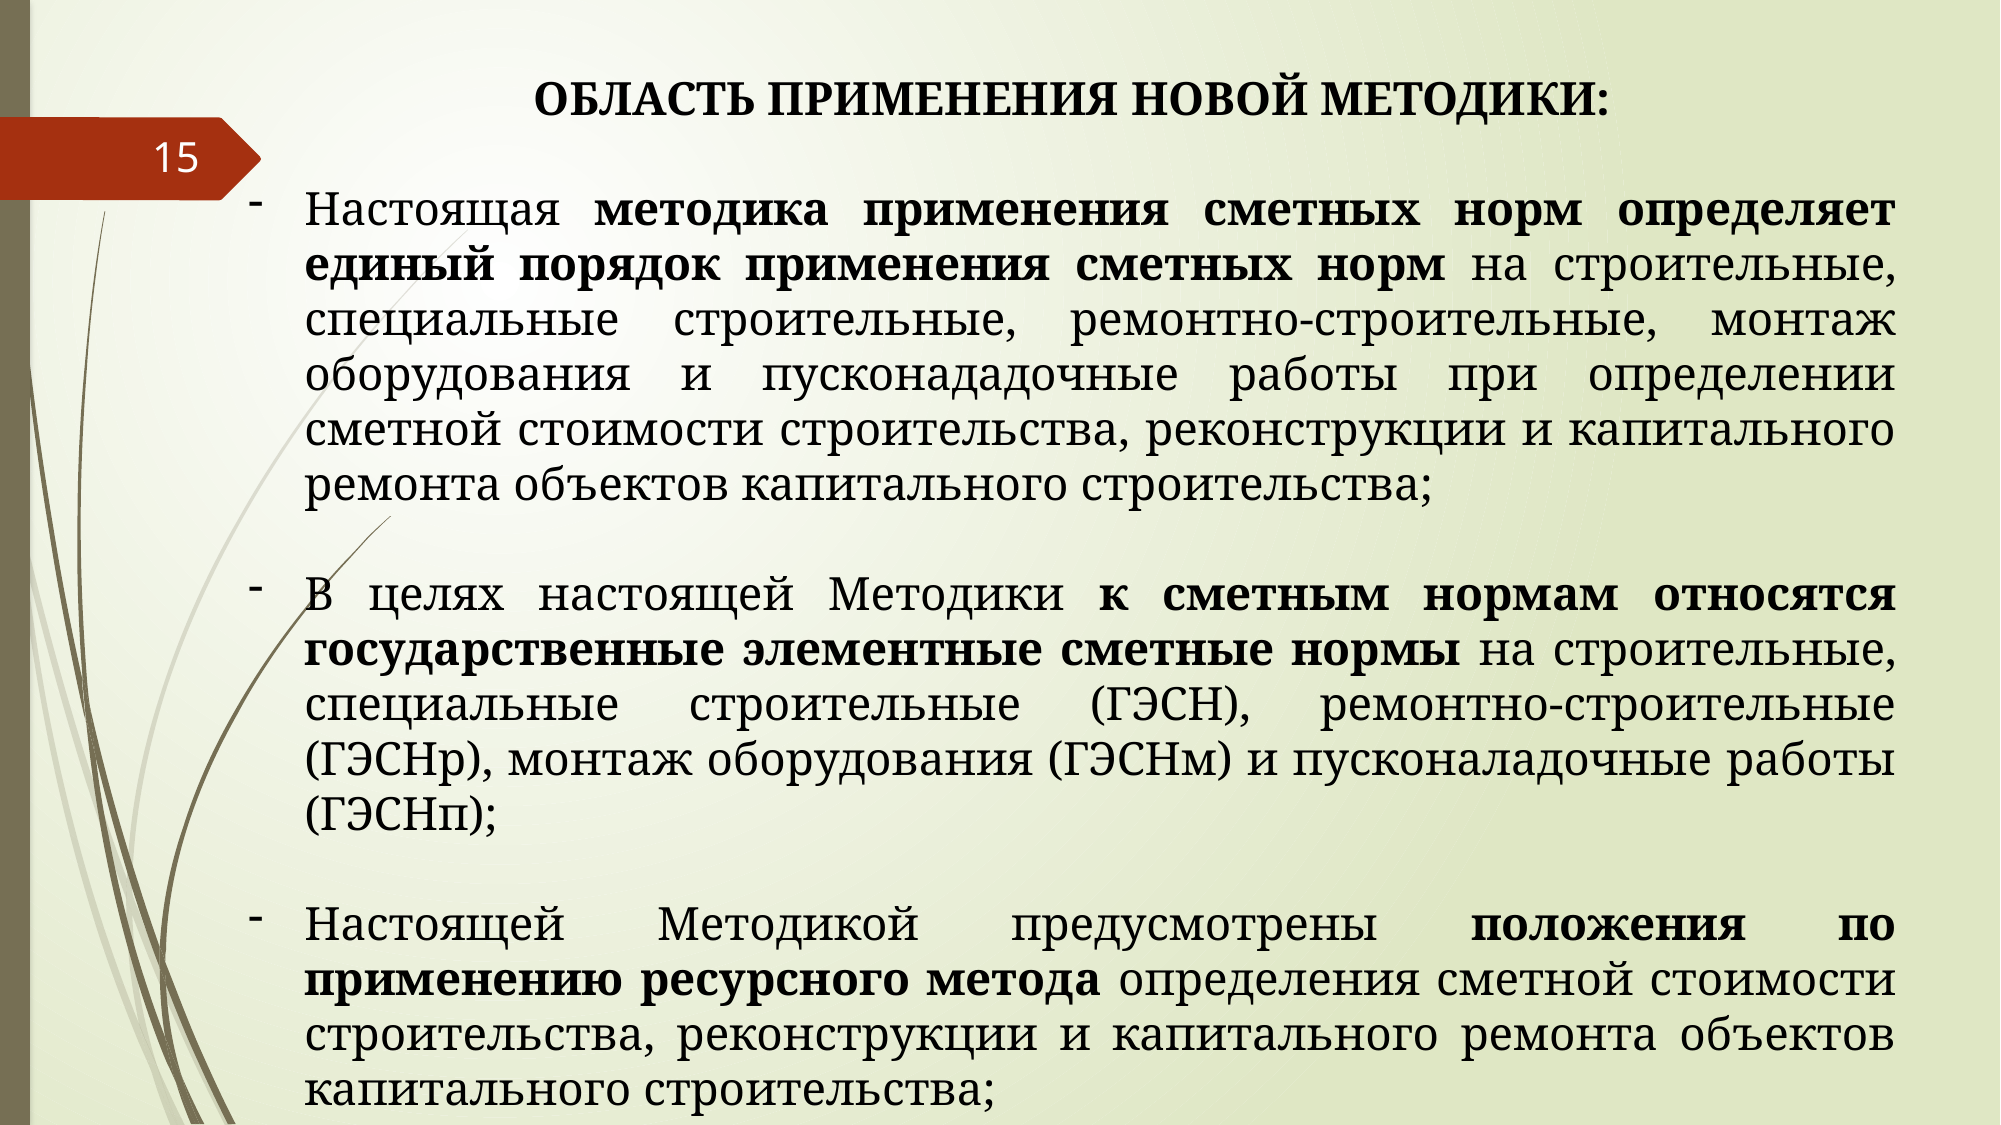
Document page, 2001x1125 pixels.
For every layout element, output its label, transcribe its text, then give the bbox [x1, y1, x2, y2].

slide_number 15 [87, 129, 216, 190]
text_box ОБЛАСТЬ ПРИМЕНЕНИЯ НОВОЙ МЕТОДИКИ: Настоящая методика применения сметных норм определяет единый порядок применения сметных норм на строительные, специальные строительные, ремонтно-строительные, монтаж оборудования и пусконададочные работы при определении сметной стоимости строительства, реконструкции и капитального ремонта объектов капитального строительства; В целях настоящей Методики к сметным нормам относятся государственные элементные сметные нормы на строительные, специальные строительные (ГЭСН), ремонтно-строительные (ГЭСНр), монтаж оборудования (ГЭСНм) и пусконаладочные работы (ГЭСНп); Настоящей Методикой предусмотрены положения по применению ресурсного метода определения сметной стоимости строительства, реконструкции и капитального ремонта объектов капитального строительства; [233, 62, 1912, 1122]
